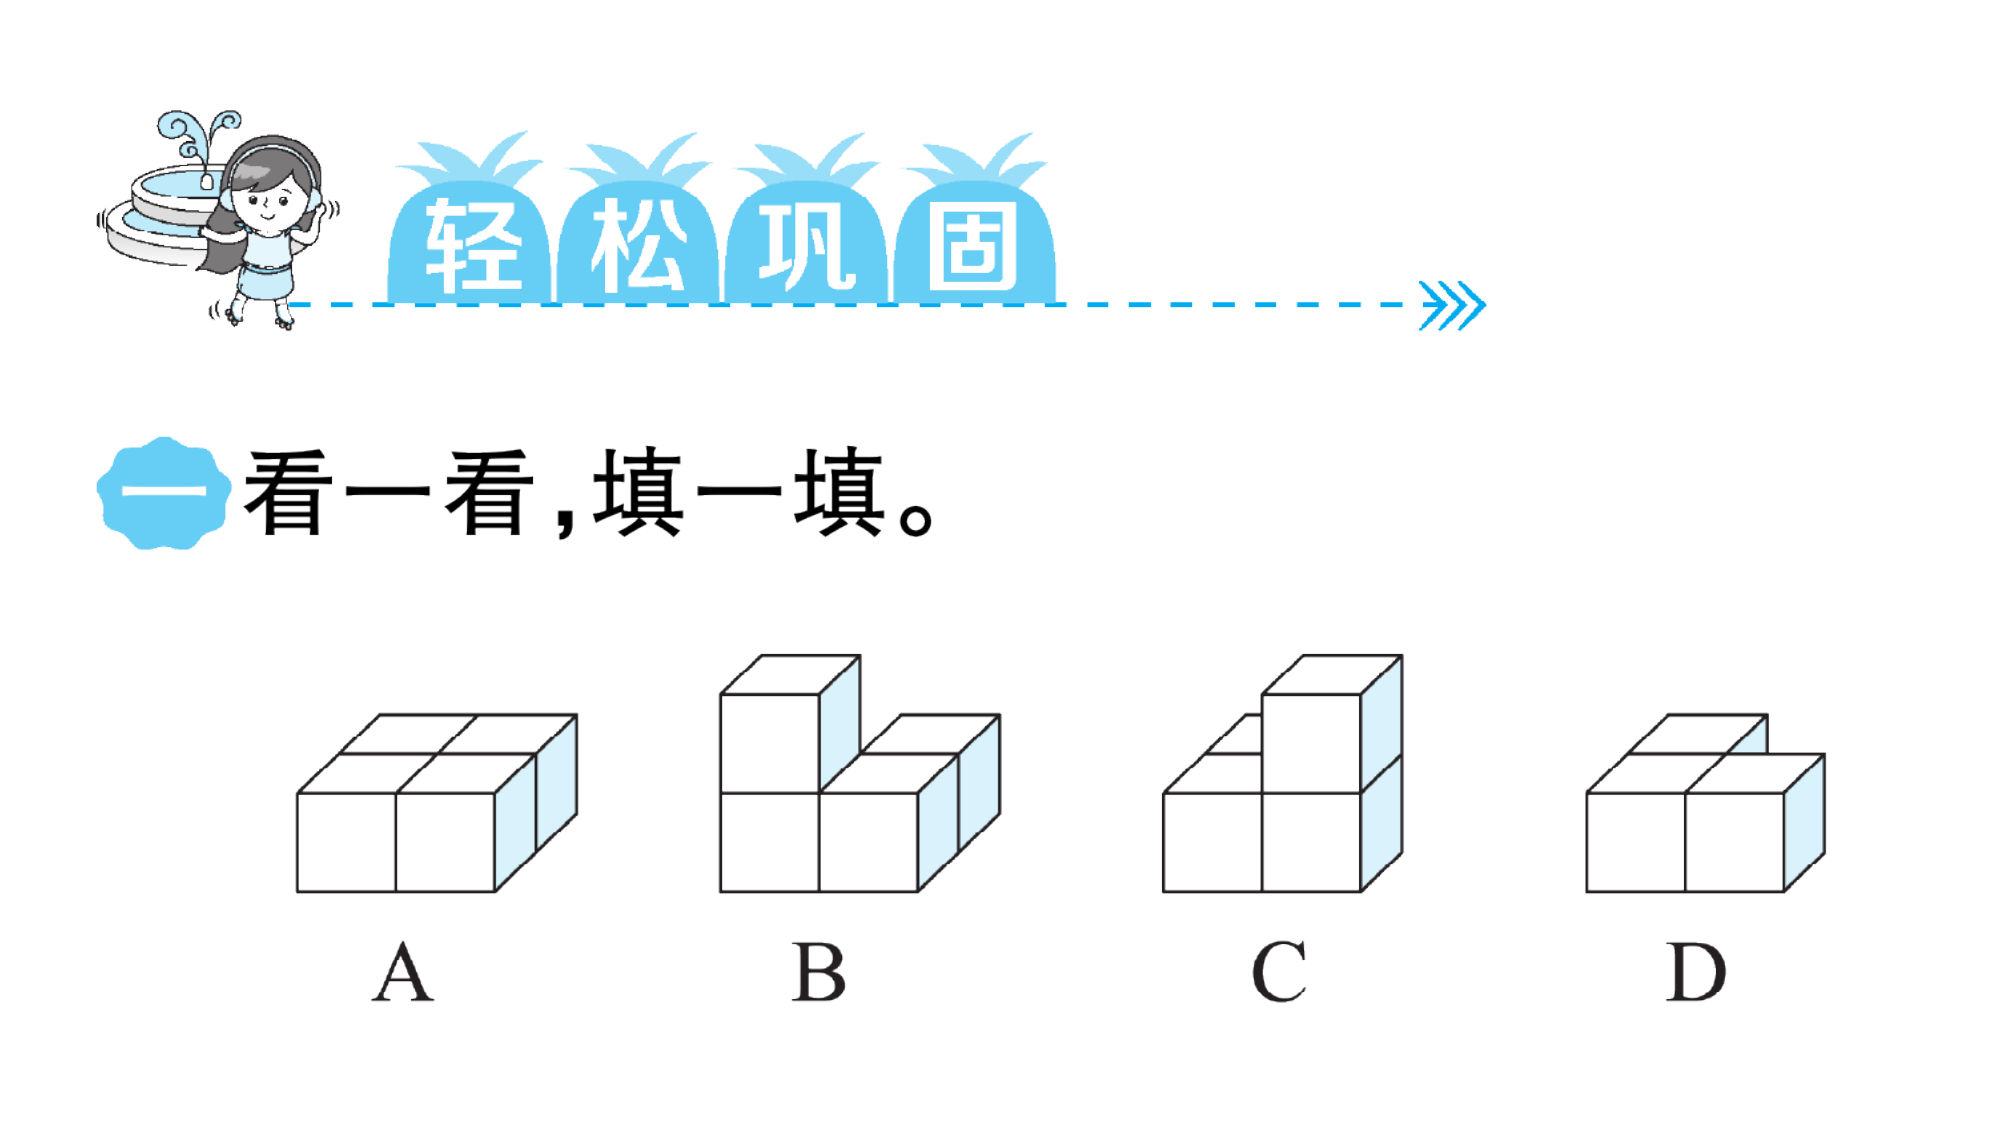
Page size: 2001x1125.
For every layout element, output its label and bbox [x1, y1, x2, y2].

picture [90, 89, 1901, 1035]
